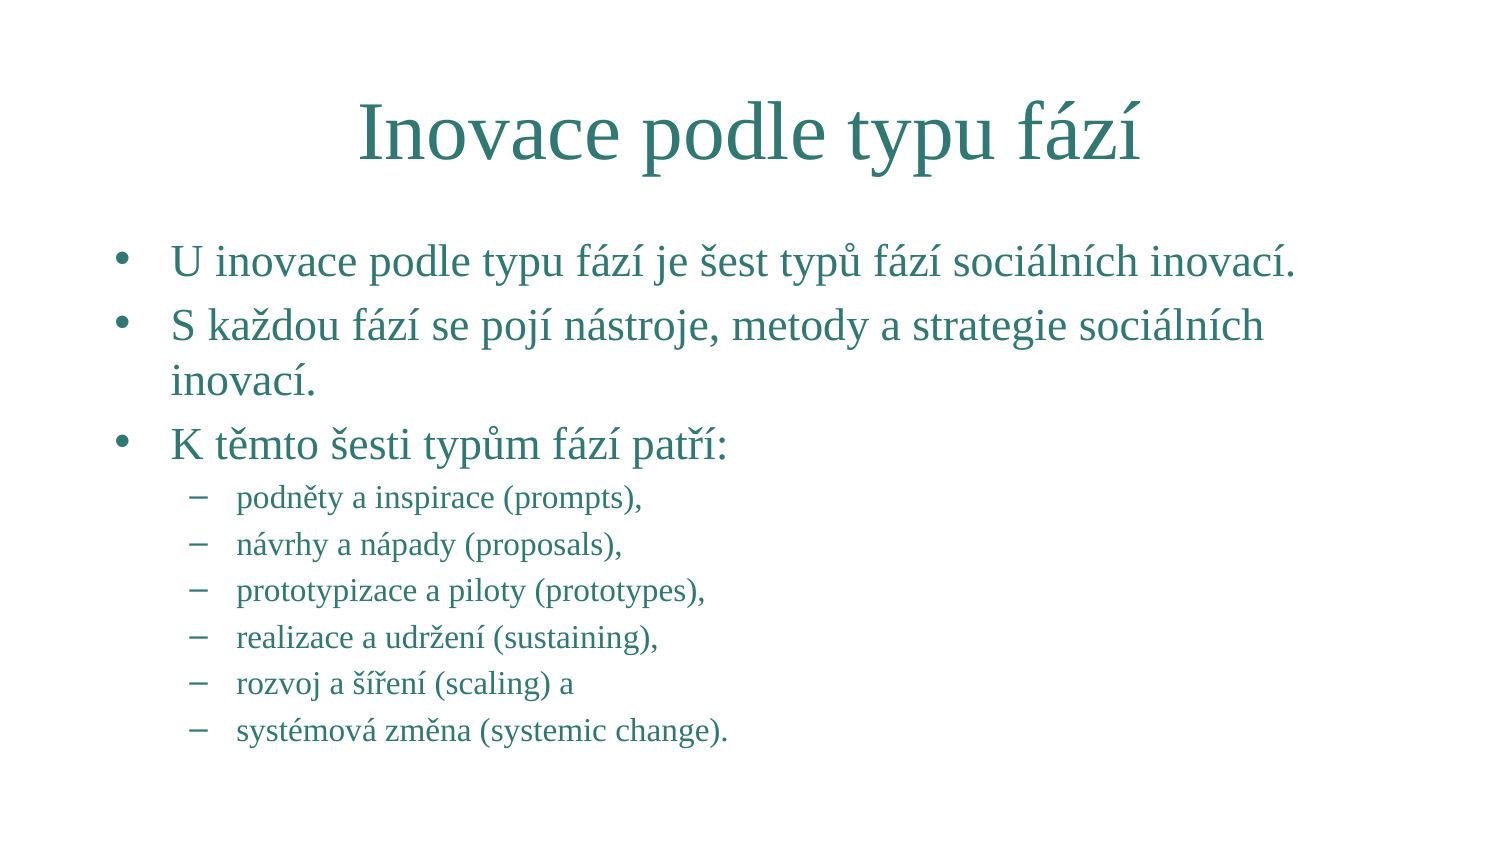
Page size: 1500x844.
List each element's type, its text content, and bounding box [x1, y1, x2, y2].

title Inovace podle typu fází [103, 44, 1397, 208]
list U inovace podle typu fází je šest typů fází sociálních inovací. S každou fází se pojí nástroje, metody a strategie sociálních inovací. K těmto šesti typům fází patří: podněty a inspirace (prompts), návrhy a nápady (proposals), prototypizace a piloty (prototypes), realizace a udržení (sustaining), rozvoj a šíření (scaling) a systémová změna (systemic change). [103, 224, 1397, 760]
